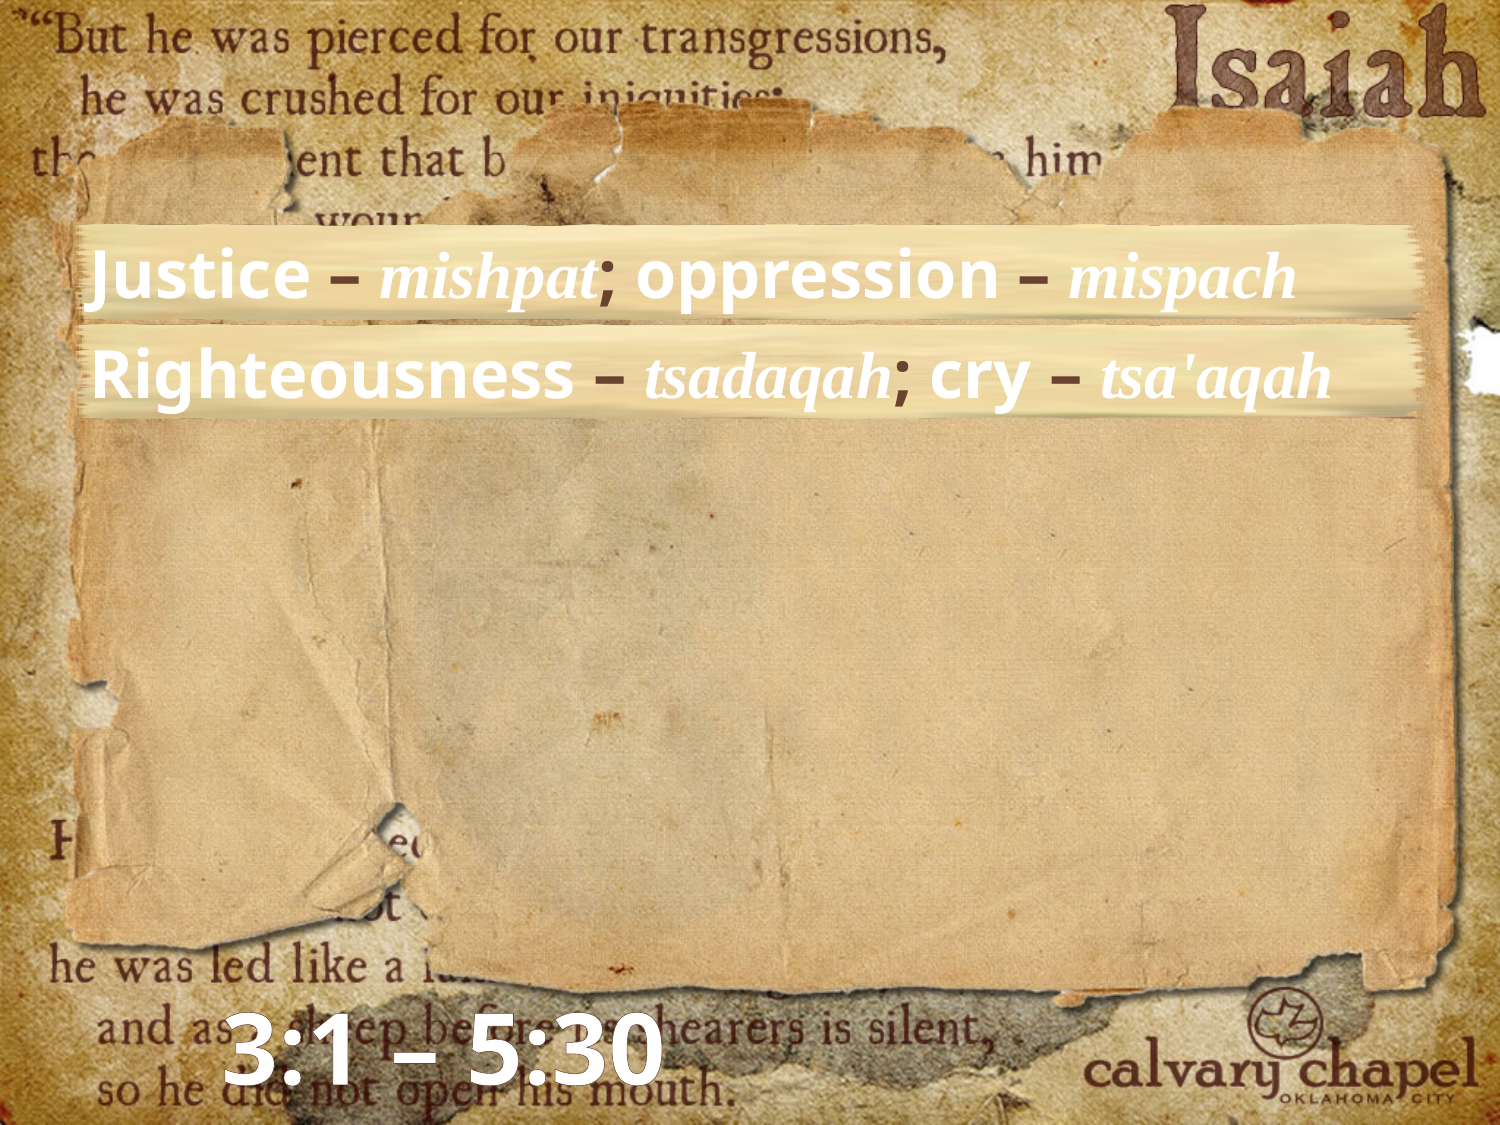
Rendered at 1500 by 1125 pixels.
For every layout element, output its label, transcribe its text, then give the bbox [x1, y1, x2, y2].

picture [0, 0, 1500, 1125]
text_box Righteousness – tsadaqah; cry – tsa'aqah [74, 324, 1425, 419]
text_box 3:1 – 5:30 [74, 977, 813, 1113]
text_box Justice – mishpat; oppression – mispach [74, 224, 1425, 320]
